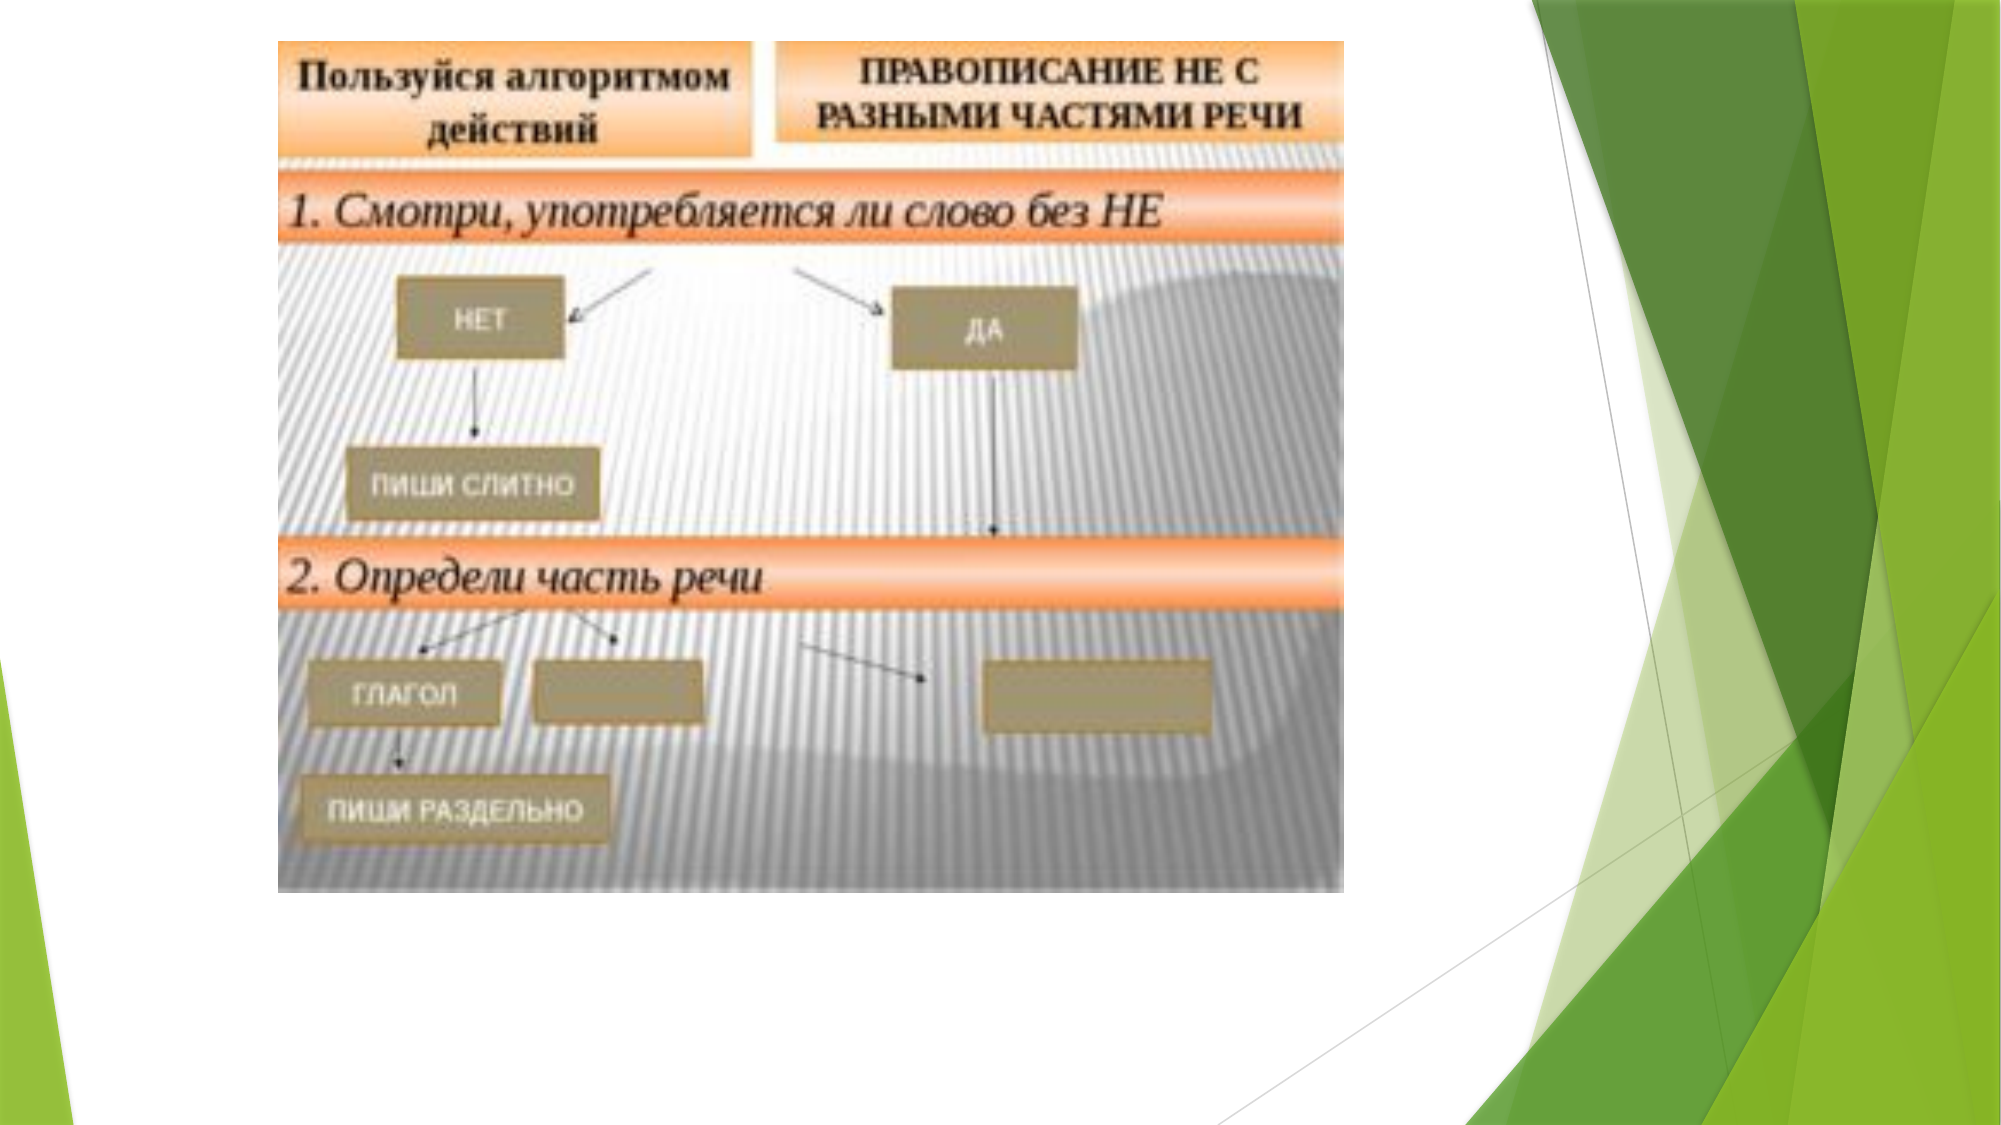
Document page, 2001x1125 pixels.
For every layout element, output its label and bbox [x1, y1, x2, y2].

list [277, 40, 1344, 893]
